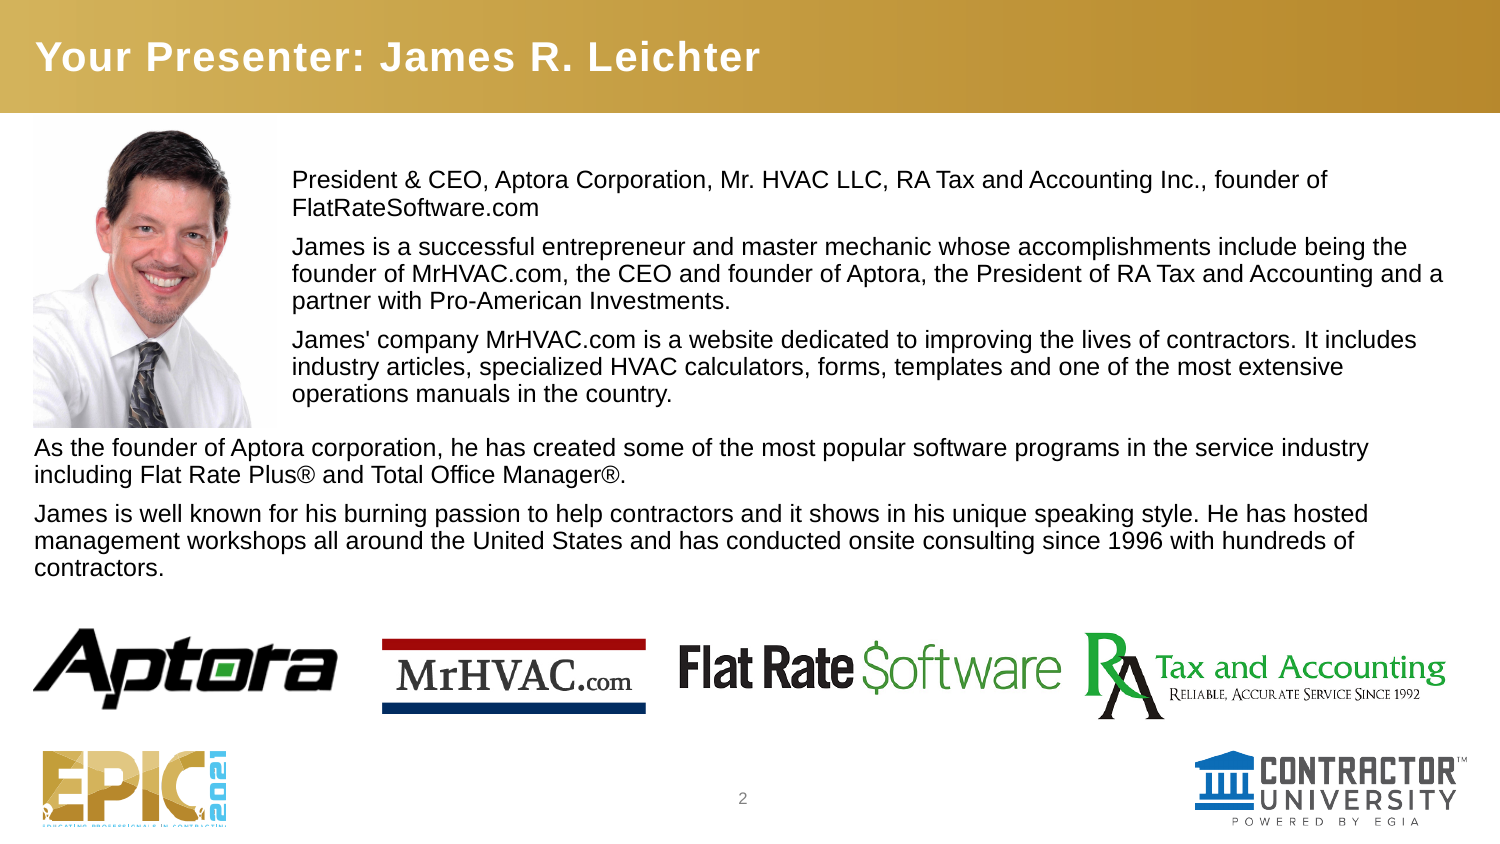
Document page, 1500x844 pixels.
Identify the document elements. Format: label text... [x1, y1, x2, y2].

text_box President & CEO, Aptora Corporation, Mr. HVAC LLC, RA Tax and Accounting Inc., founder of FlatRateSoftware.com James is a successful entrepreneur and master mechanic whose accomplishments include being the founder of MrHVAC.com, the CEO and founder of Aptora, the President of RA Tax and Accounting and a partner with Pro-American Investments. James' company MrHVAC.com is a website dedicated to improving the lives of contractors. It includes industry articles, specialized HVAC calculators, forms, templates and one of the most extensive operations manuals in the country. [285, 160, 1481, 416]
picture [32, 115, 278, 428]
picture [32, 622, 354, 712]
picture [679, 639, 1062, 695]
picture [371, 628, 653, 723]
picture [1195, 750, 1467, 826]
title Your Presenter: James R. Leichter [23, 10, 1083, 95]
text_box As the founder of Aptora corporation, he has created some of the most popular software programs in the service industry including Flat Rate Plus® and Total Office Manager®. James is well known for his burning passion to help contractors and it shows in his unique speaking style. He has hosted management workshops all around the United States and has conducted onsite consulting since 1996 with hundreds of contractors. [19, 427, 1481, 590]
picture [1080, 625, 1453, 726]
